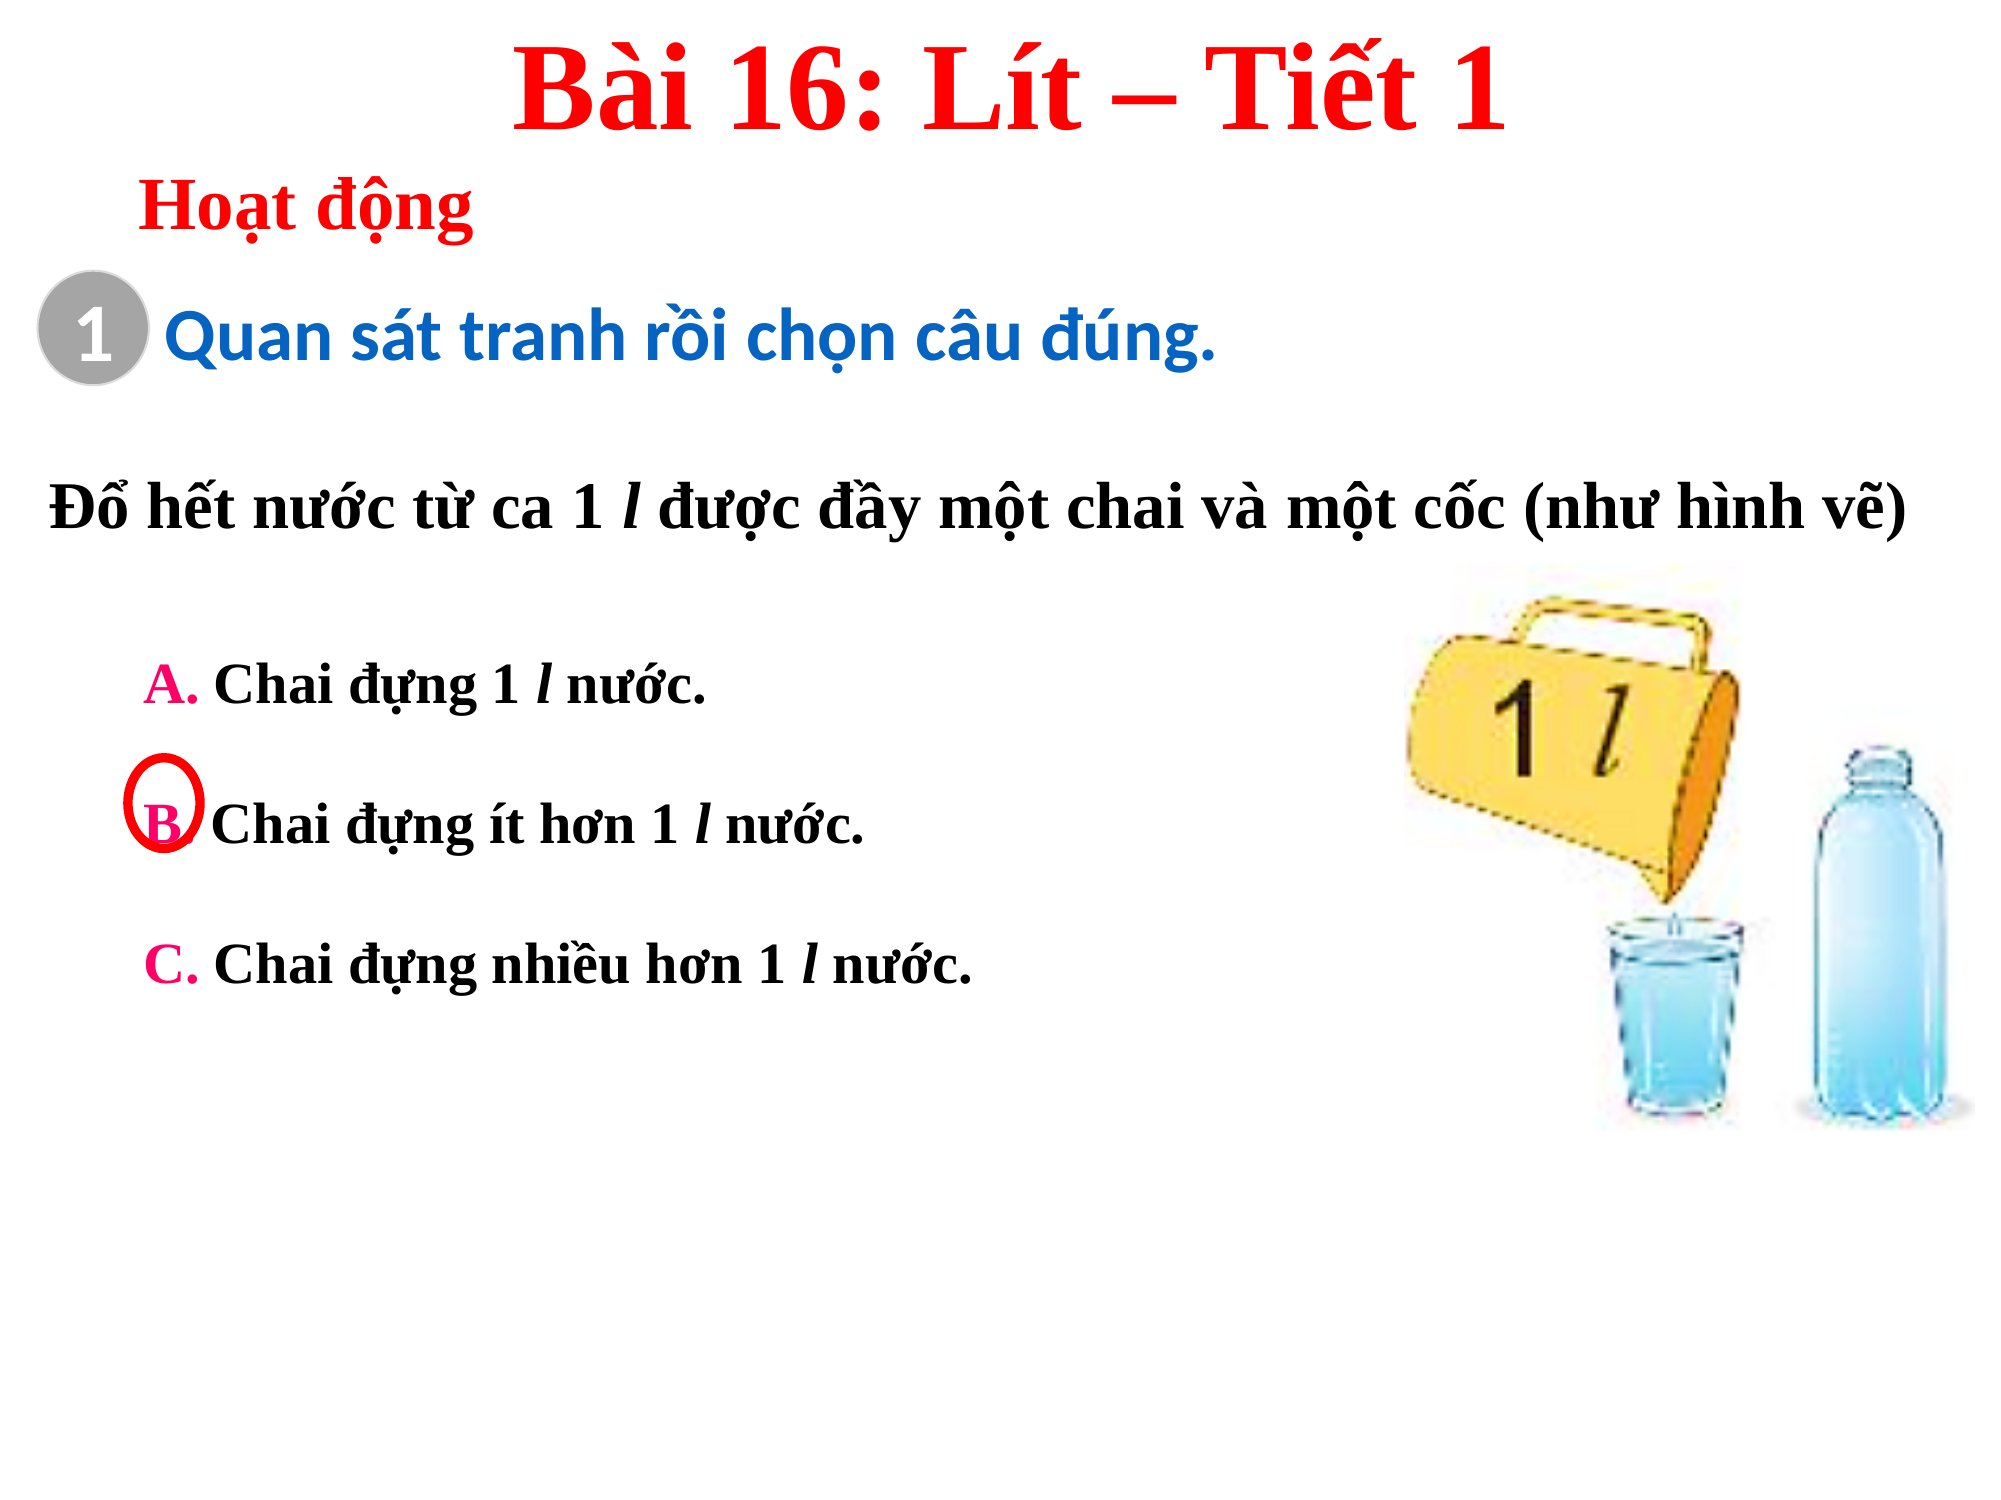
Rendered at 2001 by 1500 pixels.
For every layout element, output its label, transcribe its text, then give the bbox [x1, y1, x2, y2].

text_box Hoạt động [0, 149, 613, 249]
picture [1404, 558, 1975, 1139]
text_box Bài 16: Lít – Tiết 1 [399, 0, 1625, 159]
text_box A. Chai đựng 1 l nước. B. Chai đựng ít hơn 1 l nước. C. Chai đựng nhiều hơn 1 l nước. [128, 568, 1369, 1003]
text_box Đổ hết nước từ ca 1 l được đầy một chai và một cốc (như hình vẽ) [0, 374, 1938, 550]
text_box [127, 757, 201, 849]
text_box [37, 233, 1272, 386]
